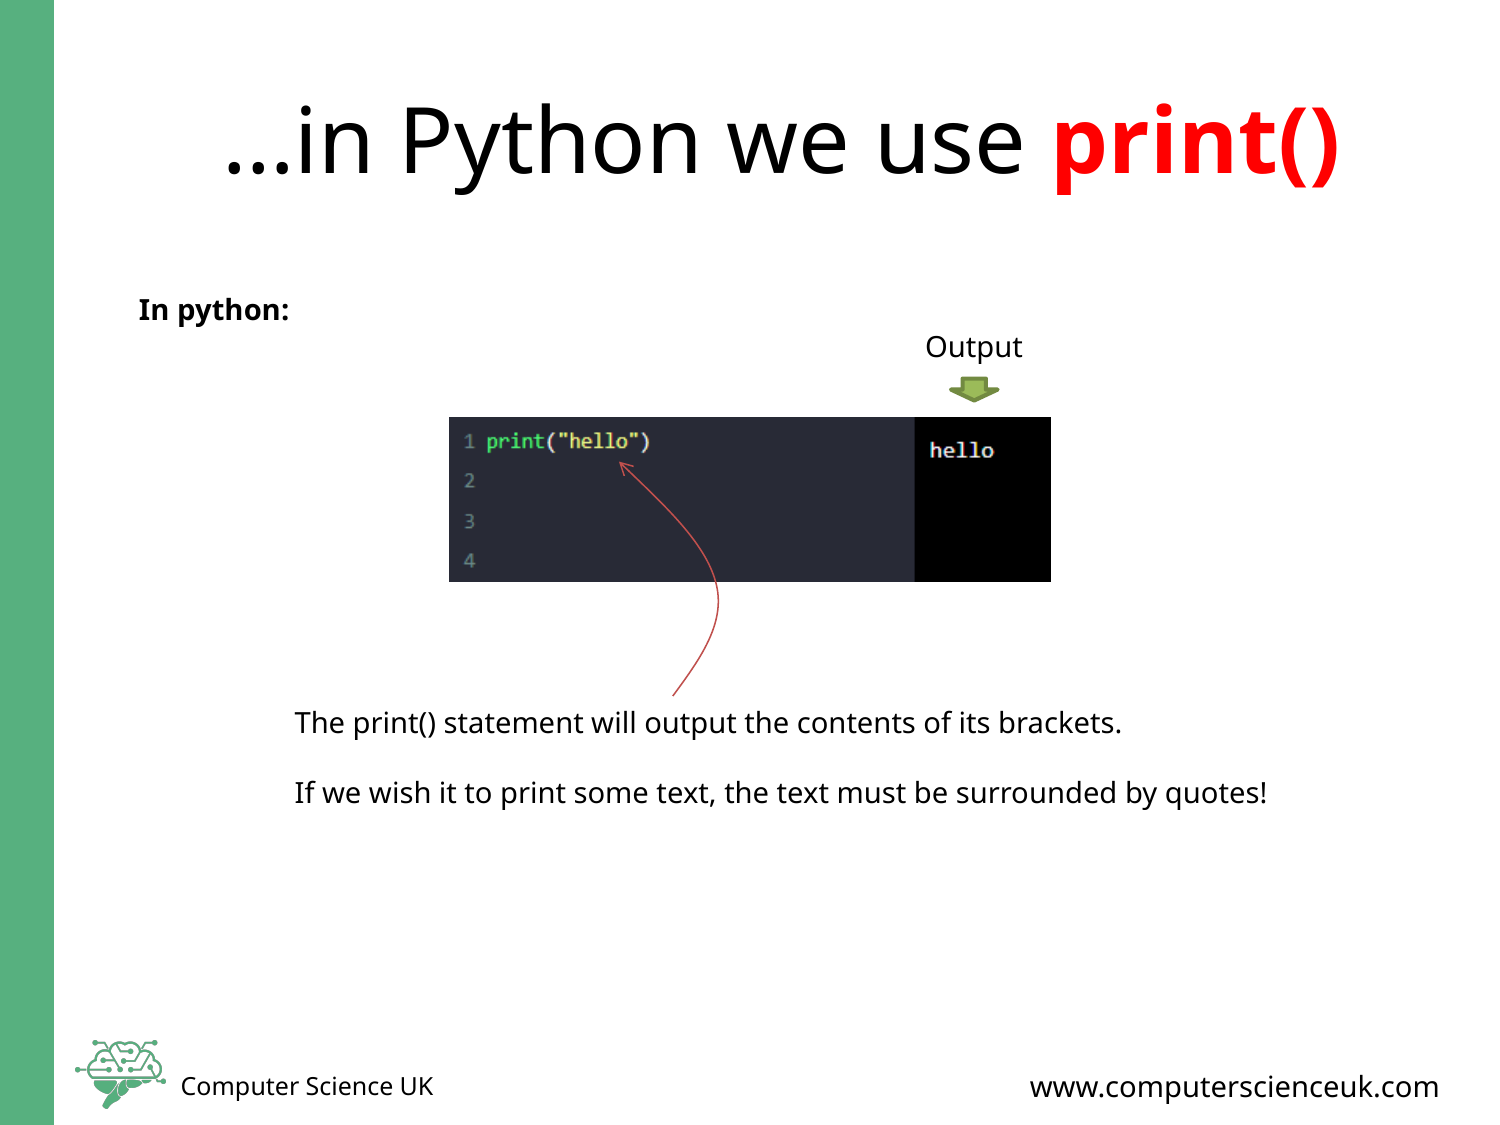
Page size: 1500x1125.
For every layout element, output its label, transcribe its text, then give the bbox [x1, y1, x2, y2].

text_box Output [910, 320, 1038, 371]
text_box The print() statement will output the contents of its brackets. If we wish it to print some text, the text must be surrounded by quotes! [279, 697, 1284, 818]
text_box [648, 589, 719, 697]
title …in Python we use print() [76, 42, 1487, 231]
picture [75, 1040, 166, 1109]
text_box [948, 376, 1000, 403]
picture [448, 417, 1051, 583]
text_box In python: [123, 283, 313, 334]
